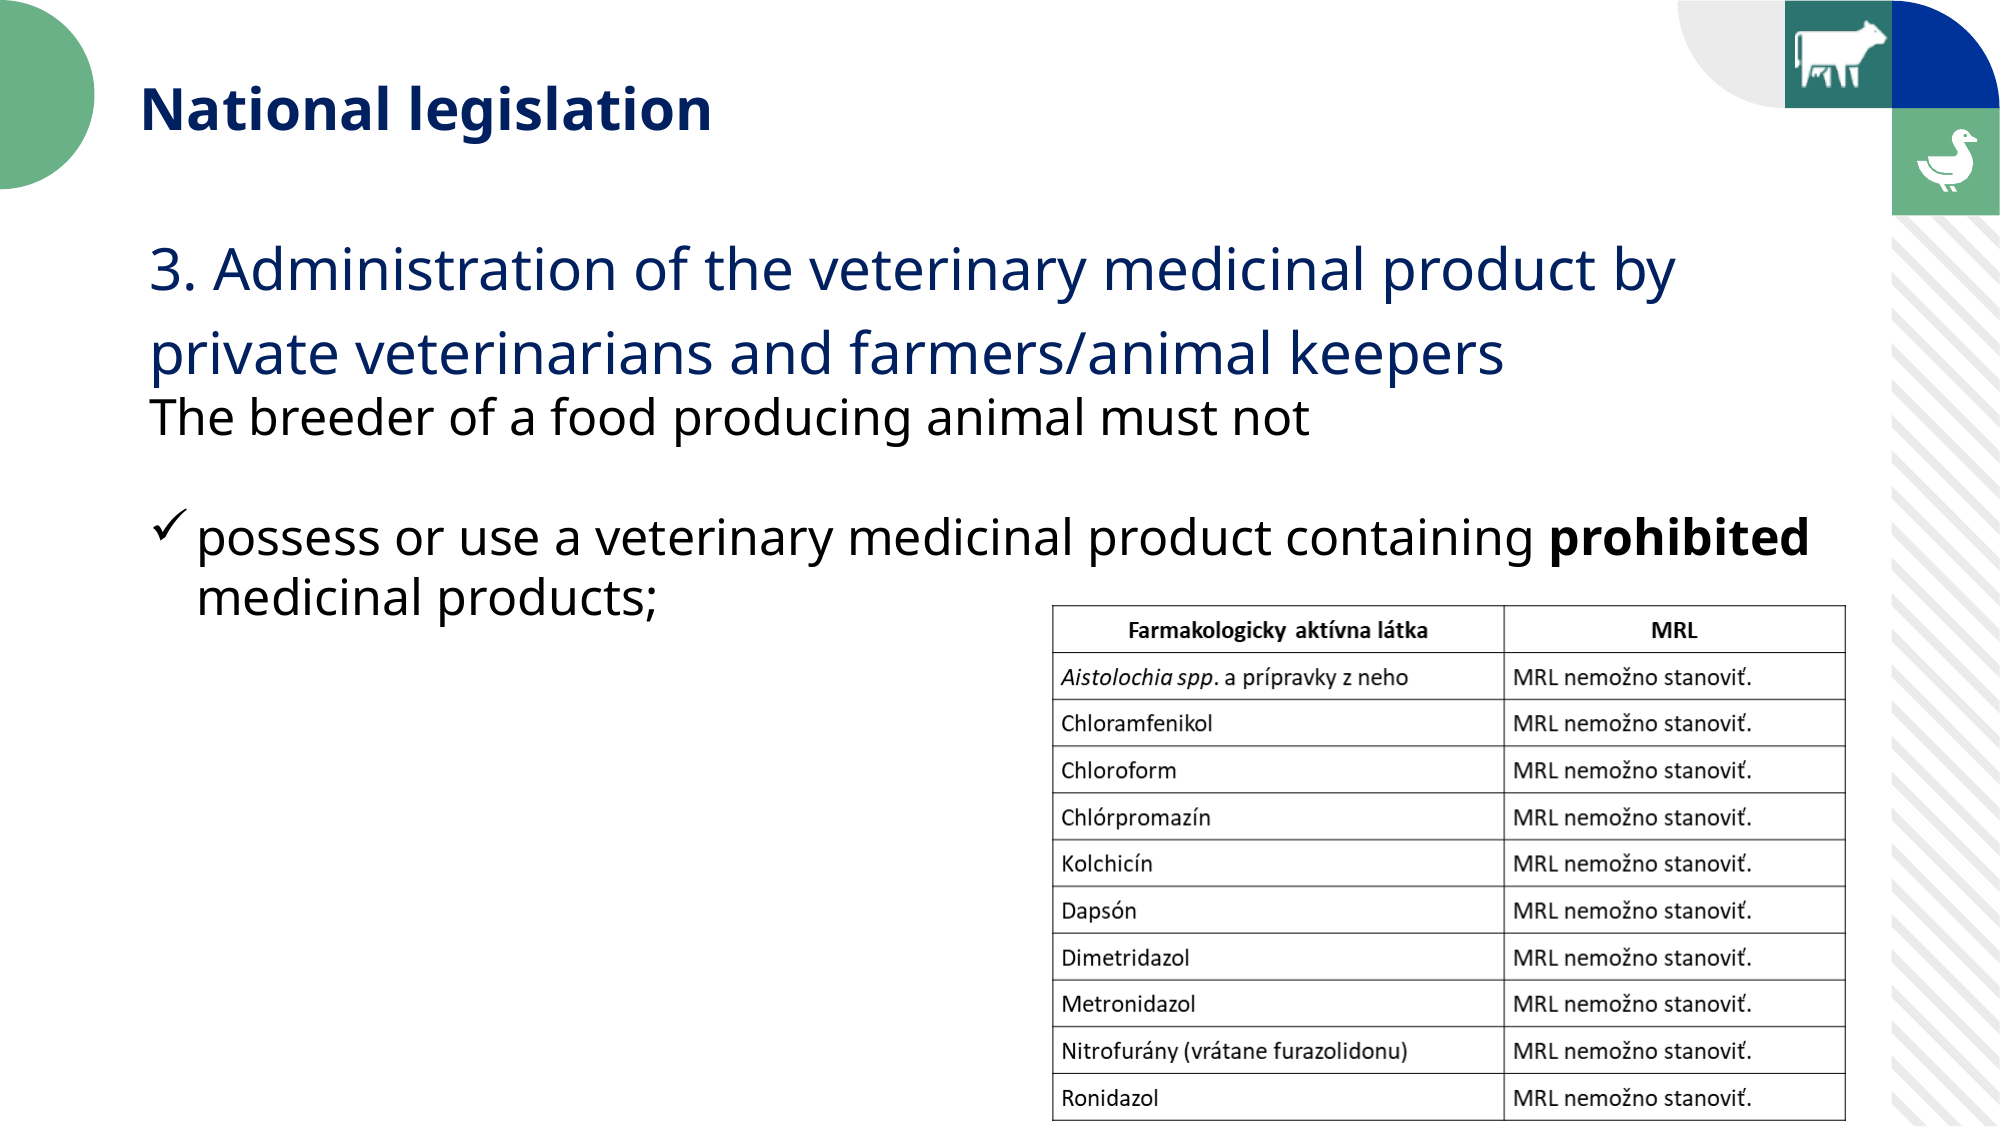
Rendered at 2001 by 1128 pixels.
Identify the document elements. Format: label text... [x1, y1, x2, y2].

picture [1795, 20, 1888, 88]
picture [1052, 605, 1847, 1128]
list National legislation [125, 51, 1678, 130]
text_box 3. Administration of the veterinary medicinal product by private veterinarians and farmers/animal keepers The breeder of a food producing animal must not possess or use a veterinary medicinal product containing prohibited medicinal products; [134, 210, 1847, 634]
